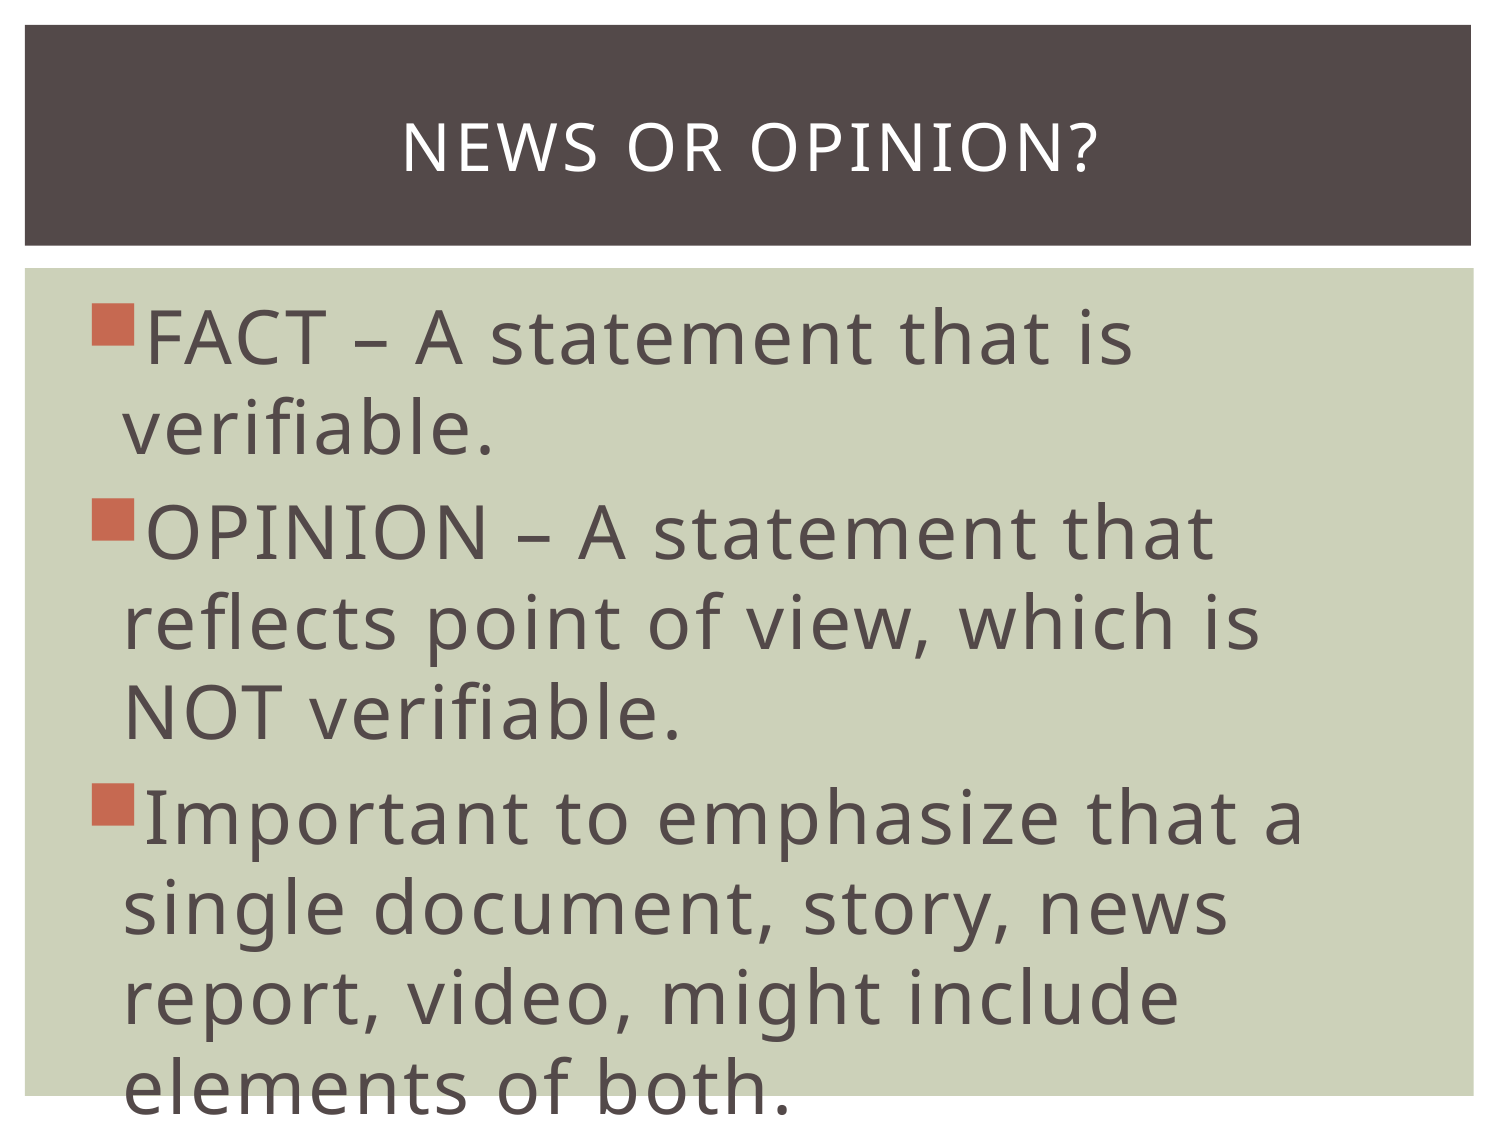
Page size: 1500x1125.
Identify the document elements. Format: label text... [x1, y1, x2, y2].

title News or Opinion? [62, 58, 1438, 232]
list FACT – A statement that is verifiable. OPINION – A statement that reflects point of view, which is NOT verifiable. Important to emphasize that a single document, story, news report, video, might include elements of both. An opinion story might use factual news to bolster the argument for the opinion. Focus on STATEMENTS v. documents. [62, 281, 1442, 1005]
